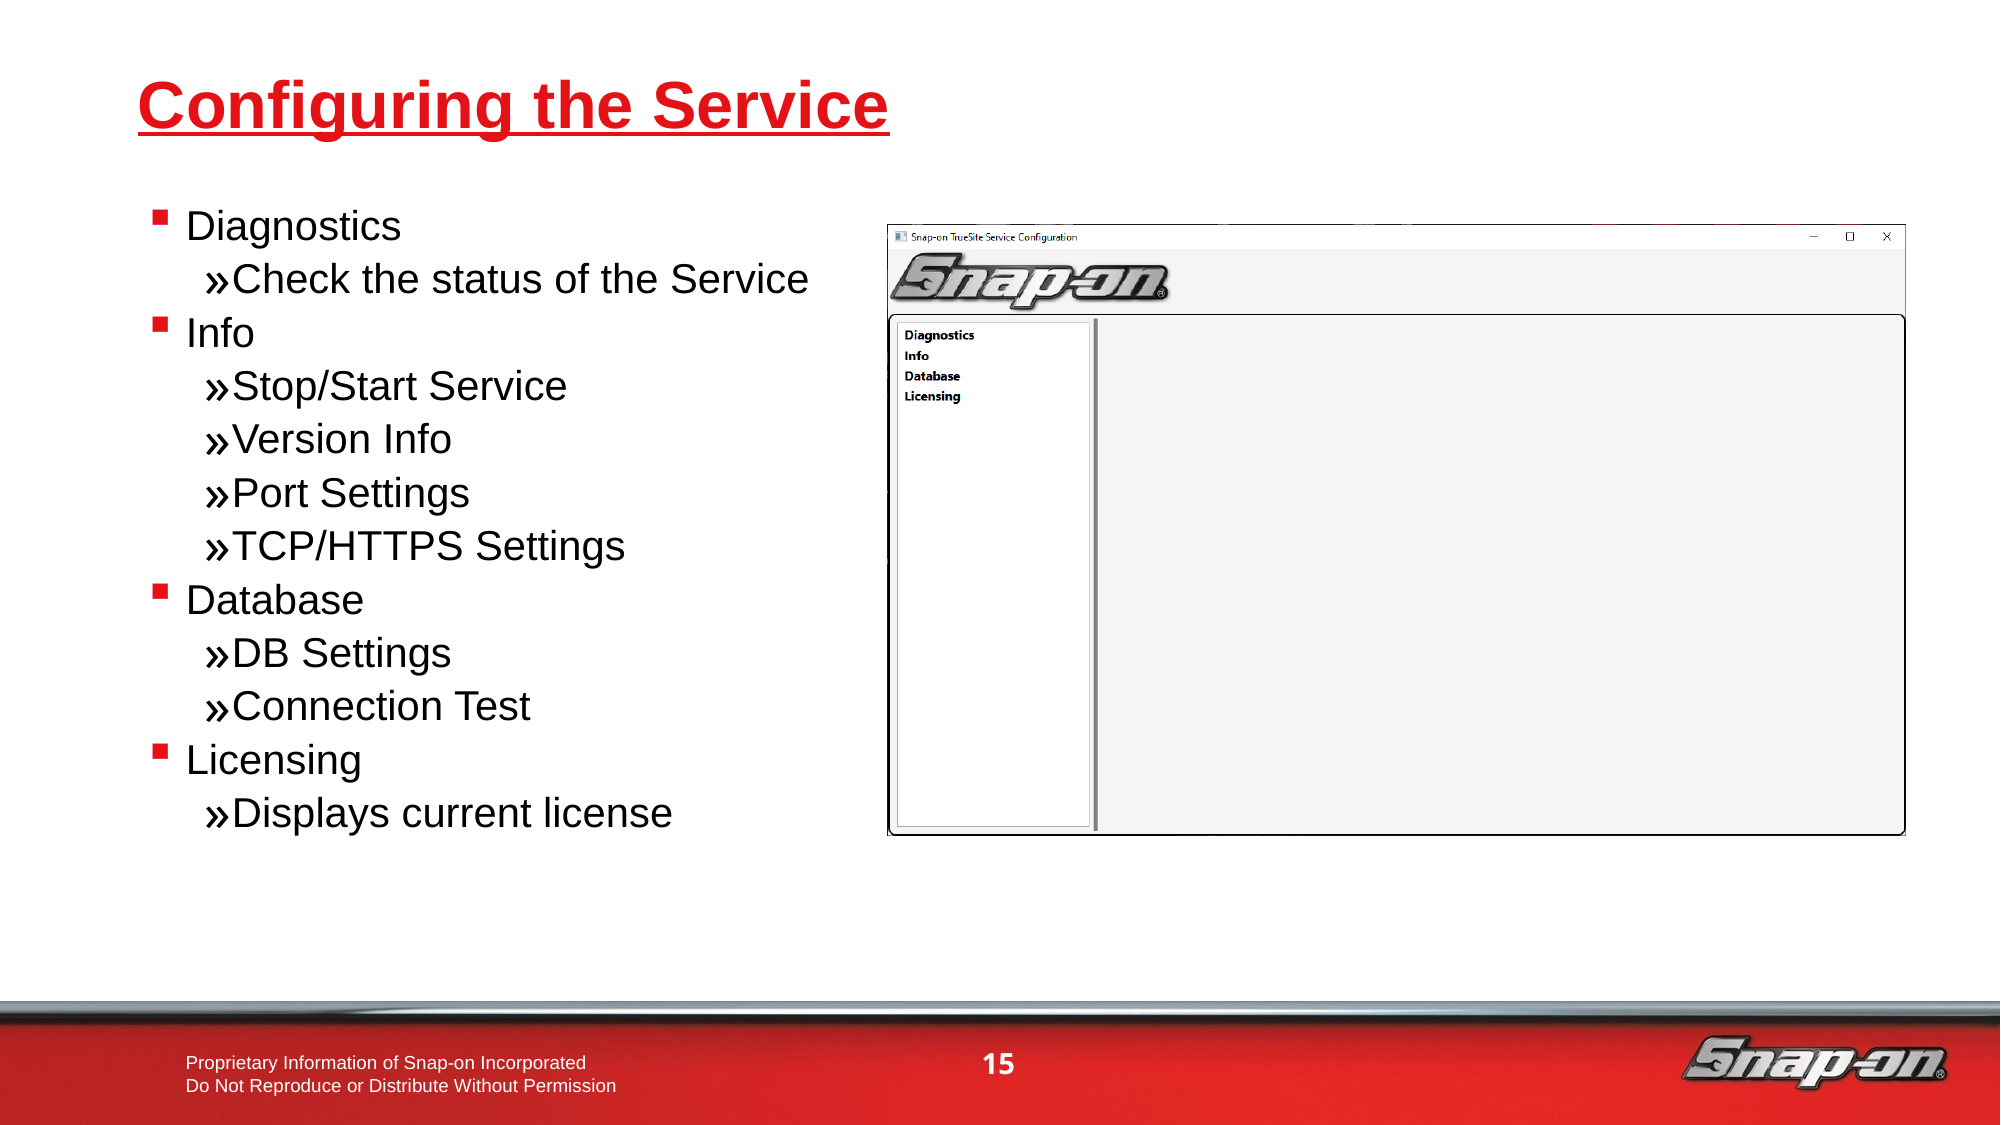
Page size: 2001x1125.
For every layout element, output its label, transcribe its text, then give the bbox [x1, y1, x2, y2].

title Configuring the Service [122, 7, 1884, 196]
slide_number 15 [966, 1037, 1117, 1113]
list Diagnostics Check the status of the Service Info Stop/Start Service Version Info Port Settings TCP/HTTPS Settings Database DB Settings Connection Test Licensing Displays current license [122, 196, 983, 872]
picture [887, 224, 1907, 837]
picture [0, 1000, 2000, 1125]
